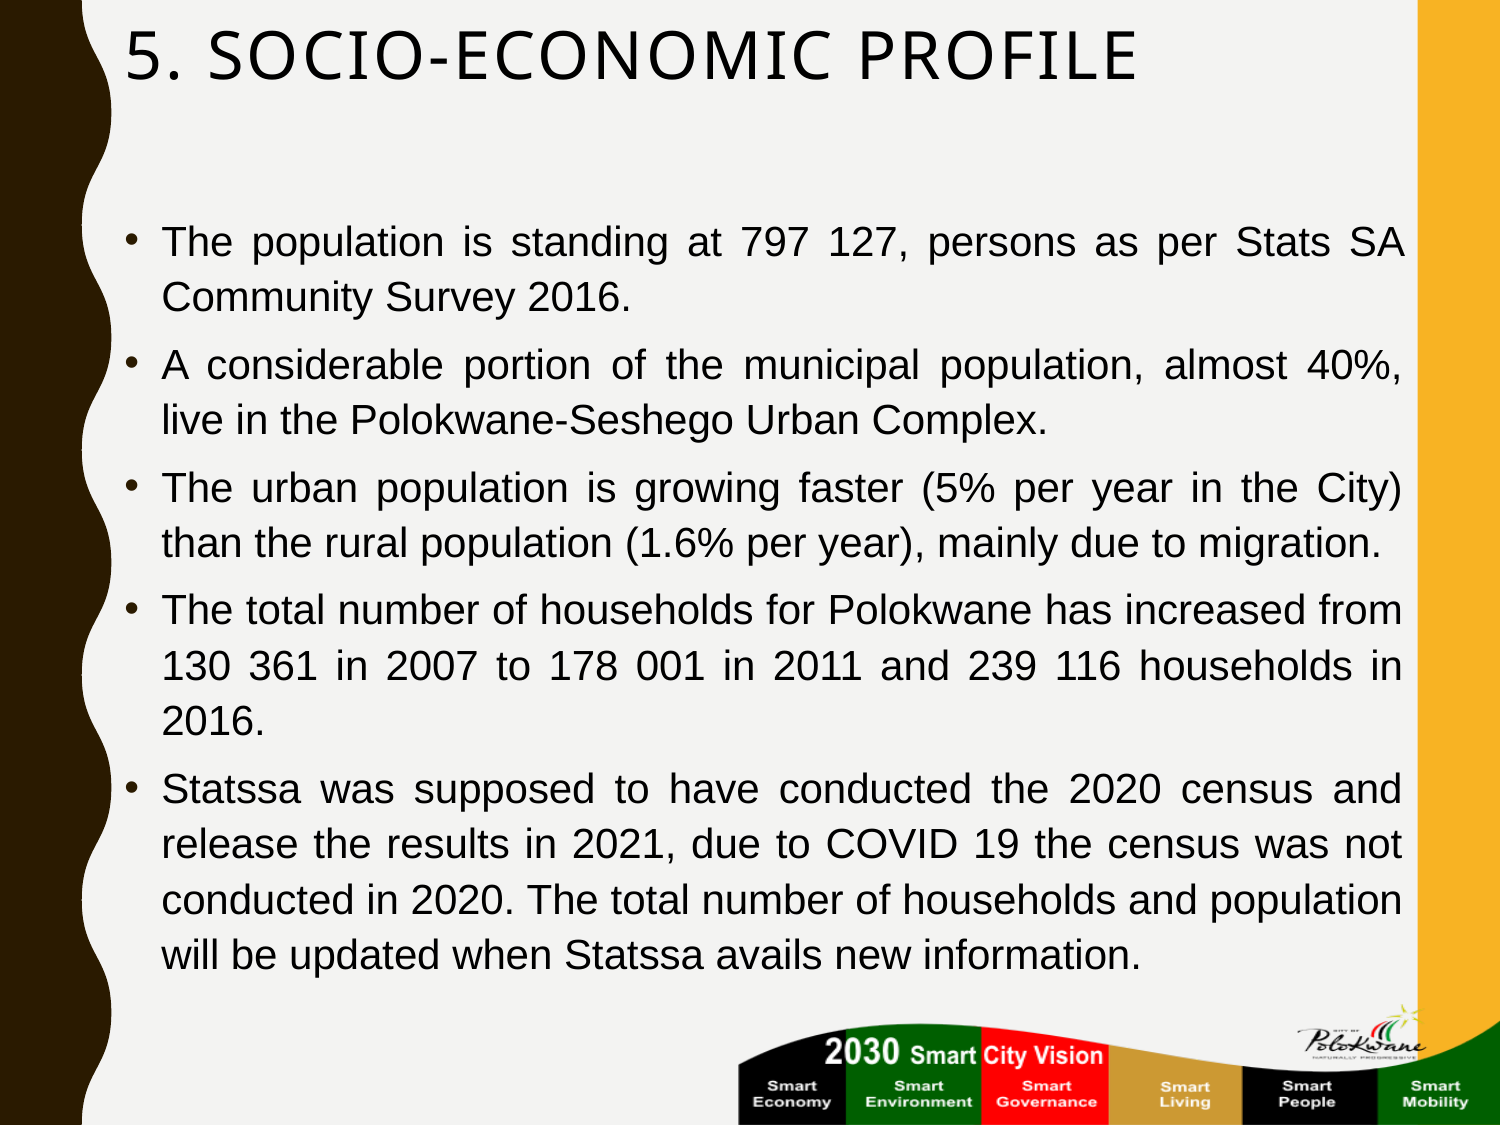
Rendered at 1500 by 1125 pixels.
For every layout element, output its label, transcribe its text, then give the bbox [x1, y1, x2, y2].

title 5. Socio-Economic Profile [109, 14, 1362, 161]
list The population is standing at 797 127, persons as per Stats SA Community Survey 2016. A considerable portion of the municipal population, almost 40%, live in the Polokwane-Seshego Urban Complex. The urban population is growing faster (5% per year in the City) than the rural population (1.6% per year), mainly due to migration. The total number of households for Polokwane has increased from 130 361 in 2007 to 178 001 in 2011 and 239 116 households in 2016. Statssa was supposed to have conducted the 2020 census and release the results in 2021, due to COVID 19 the census was not conducted in 2020. The total number of households and population will be updated when Statssa avails new information. [109, 201, 1418, 1003]
picture [738, 1004, 1500, 1125]
